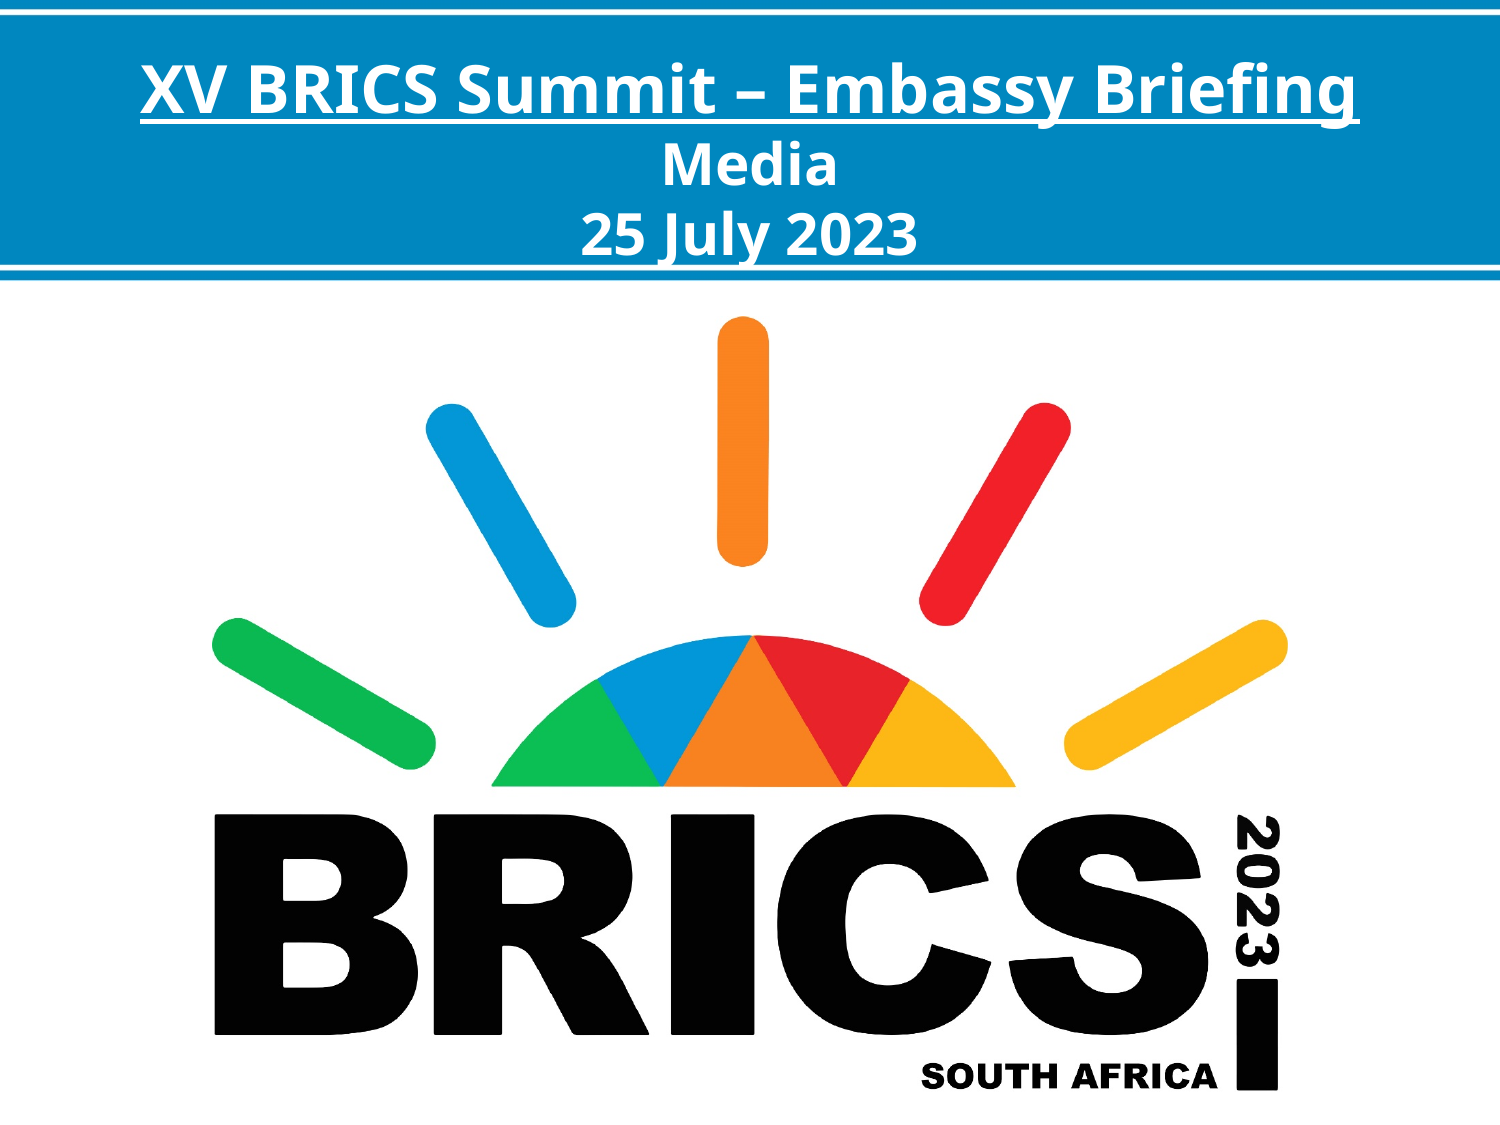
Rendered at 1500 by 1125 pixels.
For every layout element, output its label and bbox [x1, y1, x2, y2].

picture [690, 69, 714, 113]
picture [791, 141, 799, 148]
picture [1142, 77, 1164, 112]
picture [672, 63, 682, 71]
picture [828, 77, 882, 112]
picture [737, 92, 764, 98]
picture [1099, 66, 1133, 112]
picture [888, 213, 915, 255]
picture [822, 213, 850, 255]
picture [788, 213, 816, 254]
picture [686, 224, 714, 255]
picture [1257, 63, 1267, 71]
picture [791, 154, 799, 184]
picture [724, 211, 732, 254]
picture [297, 66, 332, 112]
picture [666, 144, 709, 184]
picture [0, 280, 1500, 1125]
picture [807, 153, 834, 185]
picture [616, 214, 643, 255]
picture [141, 77, 1359, 128]
picture [791, 66, 817, 112]
picture [752, 141, 781, 185]
picture [406, 65, 435, 113]
picture [364, 65, 399, 113]
picture [718, 153, 746, 185]
picture [608, 77, 662, 112]
picture [252, 66, 286, 112]
picture [855, 213, 883, 254]
picture [499, 77, 531, 113]
picture [460, 65, 489, 113]
picture [0, 9, 1500, 15]
picture [1258, 77, 1266, 112]
picture [1007, 77, 1033, 113]
picture [185, 66, 226, 112]
picture [142, 66, 182, 112]
picture [1173, 77, 1182, 112]
picture [1172, 63, 1182, 71]
picture [1278, 77, 1310, 112]
picture [1191, 77, 1223, 113]
picture [583, 213, 611, 254]
picture [974, 77, 1000, 113]
picture [542, 77, 596, 112]
picture [0, 214, 1500, 270]
picture [337, 66, 357, 112]
picture [673, 77, 682, 112]
picture [933, 77, 965, 113]
picture [893, 63, 926, 113]
picture [1228, 63, 1254, 112]
